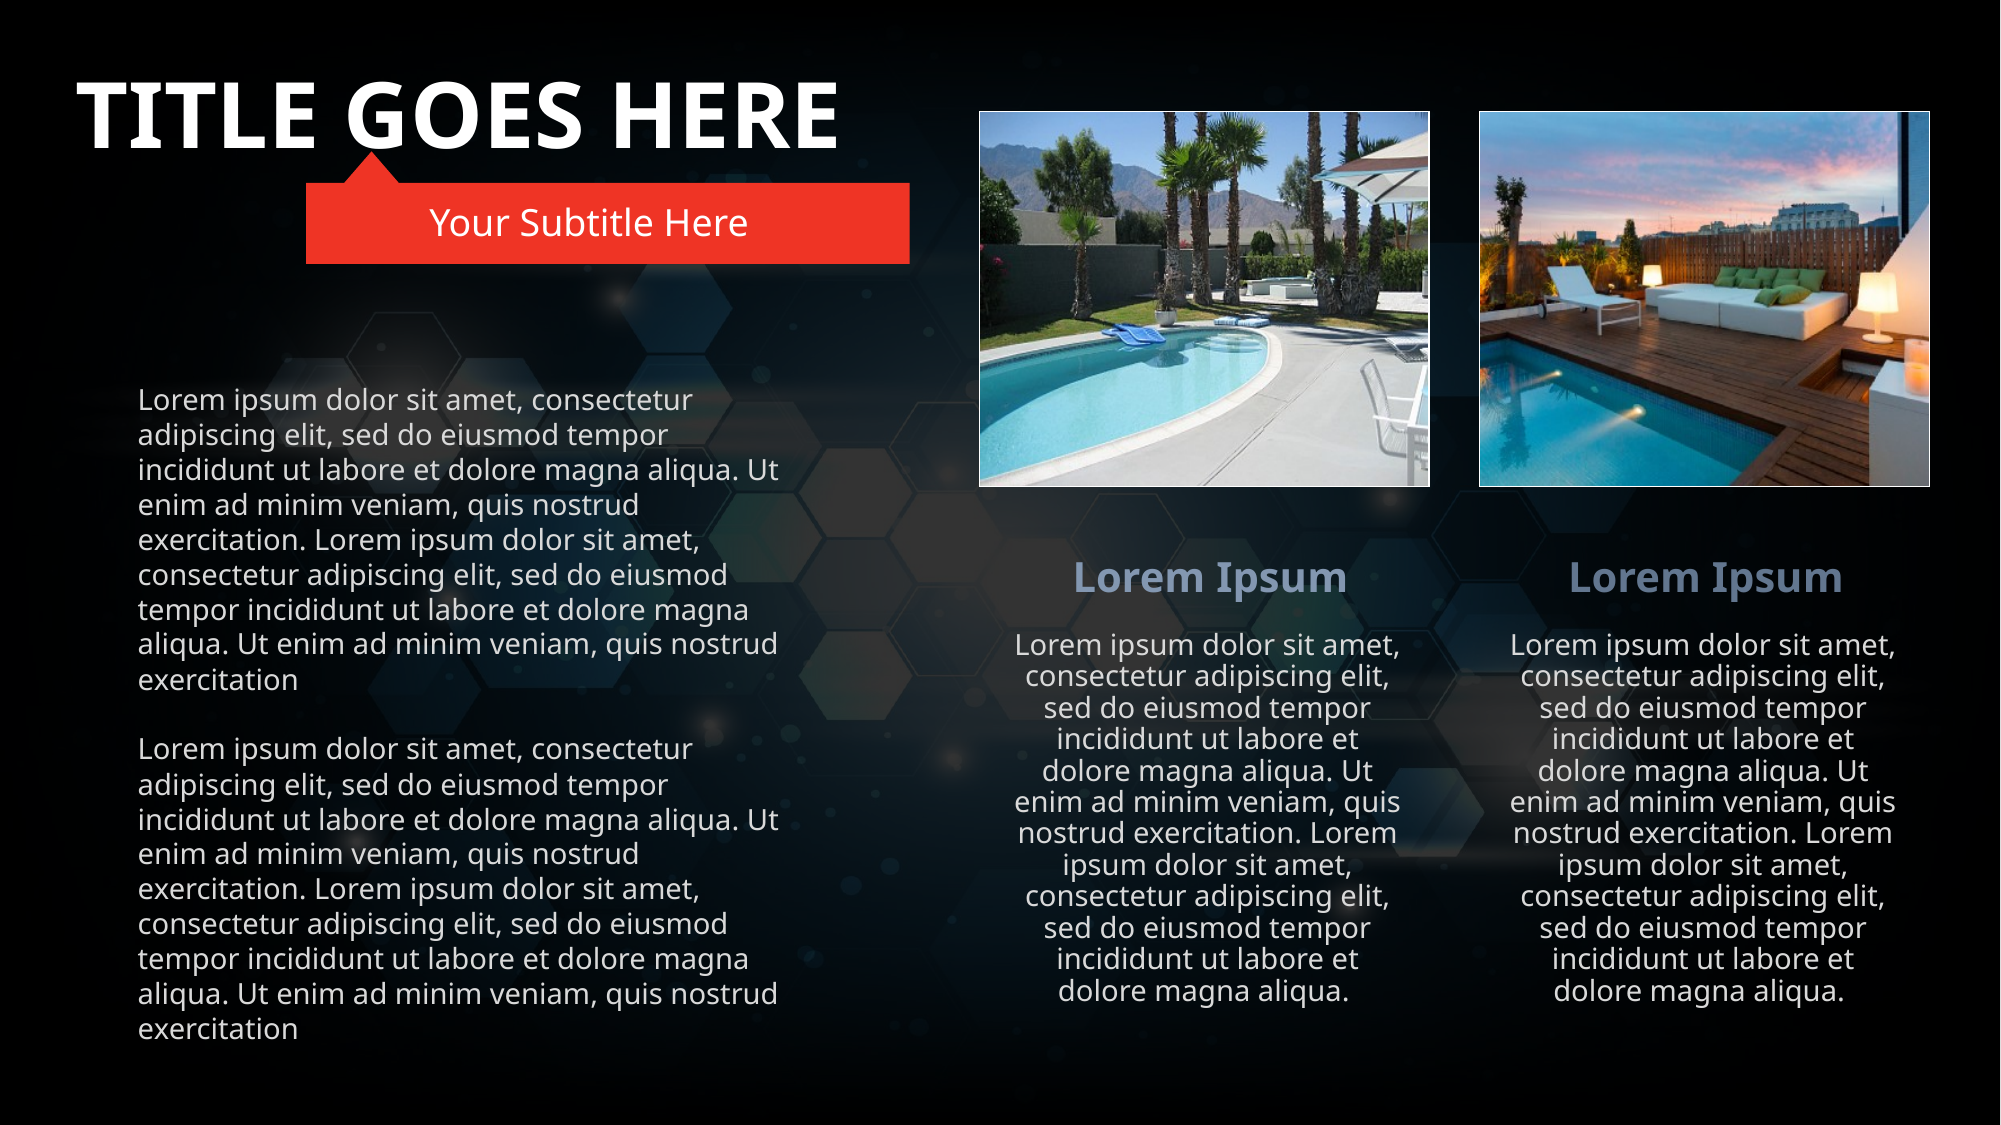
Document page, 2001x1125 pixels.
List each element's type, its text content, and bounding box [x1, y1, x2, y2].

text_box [1013, 543, 1404, 1006]
picture [0, 0, 2001, 1125]
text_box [1509, 543, 1900, 1006]
text_box [978, 110, 1430, 487]
text_box [1478, 110, 1930, 487]
text_box Lorem ipsum dolor sit amet, consectetur adipiscing elit, sed do eiusmod tempor incididunt ut labore et dolore magna aliqua. Ut enim ad minim veniam, quis nostrud exercitation. Lorem ipsum dolor sit amet, consectetur adipiscing elit, sed do eiusmod tempor incididunt ut labore et dolore magna aliqua. Ut enim ad minim veniam, quis nostrud exercitation Lorem ipsum dolor sit amet, consectetur adipiscing elit, sed do eiusmod tempor incididunt ut labore et dolore magna aliqua. Ut enim ad minim veniam, quis nostrud exercitation. Lorem ipsum dolor sit amet, consectetur adipiscing elit, sed do eiusmod tempor incididunt ut labore et dolore magna aliqua. Ut enim ad minim veniam, quis nostrud exercitation [122, 373, 798, 1125]
text_box TITLE GOES HERE [60, 49, 965, 175]
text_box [306, 151, 910, 264]
